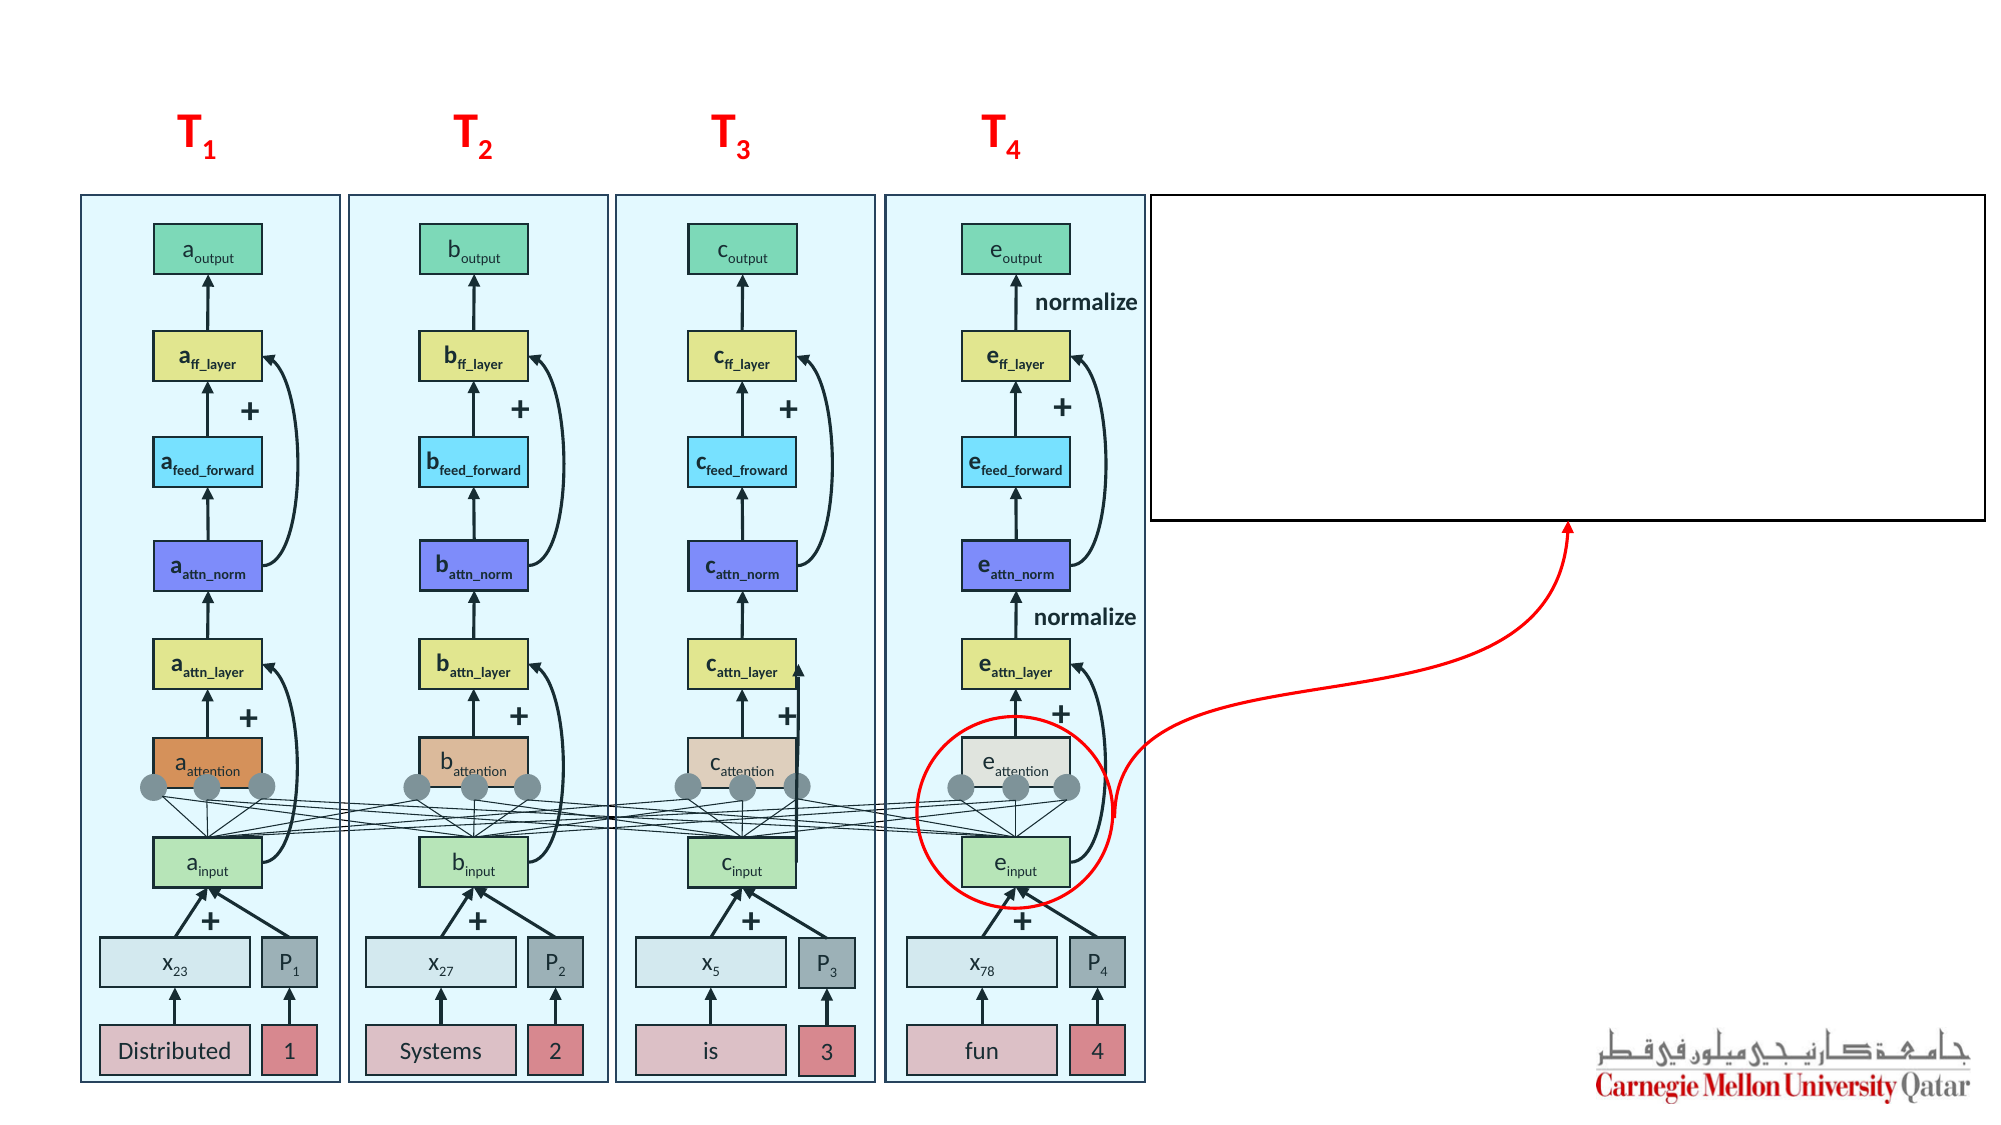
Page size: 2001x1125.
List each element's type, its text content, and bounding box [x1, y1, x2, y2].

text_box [264, 800, 473, 838]
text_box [710, 887, 742, 938]
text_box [1015, 887, 1098, 938]
text_box T4 [966, 90, 1036, 173]
text_box [884, 194, 1146, 800]
text_box T2 [438, 90, 508, 173]
text_box [348, 194, 609, 798]
text_box [80, 194, 341, 1083]
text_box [1069, 663, 1073, 863]
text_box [742, 799, 796, 838]
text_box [530, 800, 742, 838]
text_box [917, 715, 1114, 904]
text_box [473, 887, 556, 938]
text_box [348, 838, 609, 1083]
text_box [615, 194, 876, 798]
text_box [174, 887, 207, 938]
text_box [473, 800, 527, 838]
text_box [440, 887, 473, 938]
picture [1596, 1027, 1971, 1104]
text_box [884, 819, 1146, 1083]
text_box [742, 887, 827, 939]
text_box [207, 800, 261, 838]
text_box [982, 887, 1015, 938]
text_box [207, 887, 290, 938]
text_box T3 [696, 90, 766, 173]
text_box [799, 799, 1067, 838]
text_box normalize [1146, 278, 1150, 324]
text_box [1114, 520, 1569, 819]
text_box [615, 838, 876, 1083]
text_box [162, 796, 261, 838]
text_box T1 [162, 90, 232, 173]
